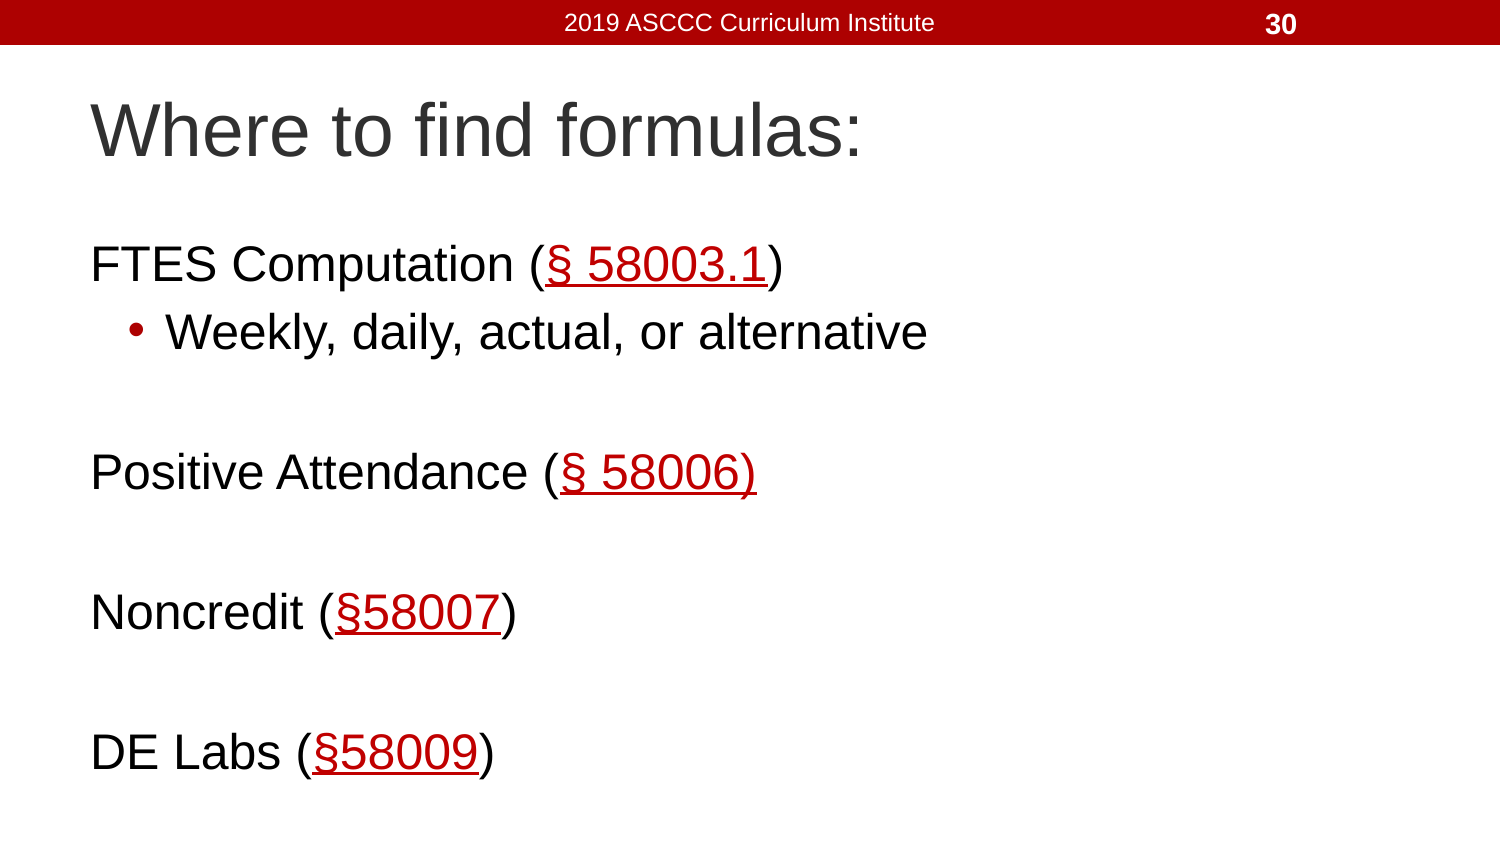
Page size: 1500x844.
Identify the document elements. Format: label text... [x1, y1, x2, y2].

list FTES Computation (§ 58003.1) Weekly, daily, actual, or alternative Positive Attendance (§ 58006) Noncredit (§58007) DE Labs (§58009) [75, 223, 1425, 797]
slide_number 30 [1250, 2, 1425, 43]
title Where to find formulas: [75, 65, 1425, 188]
